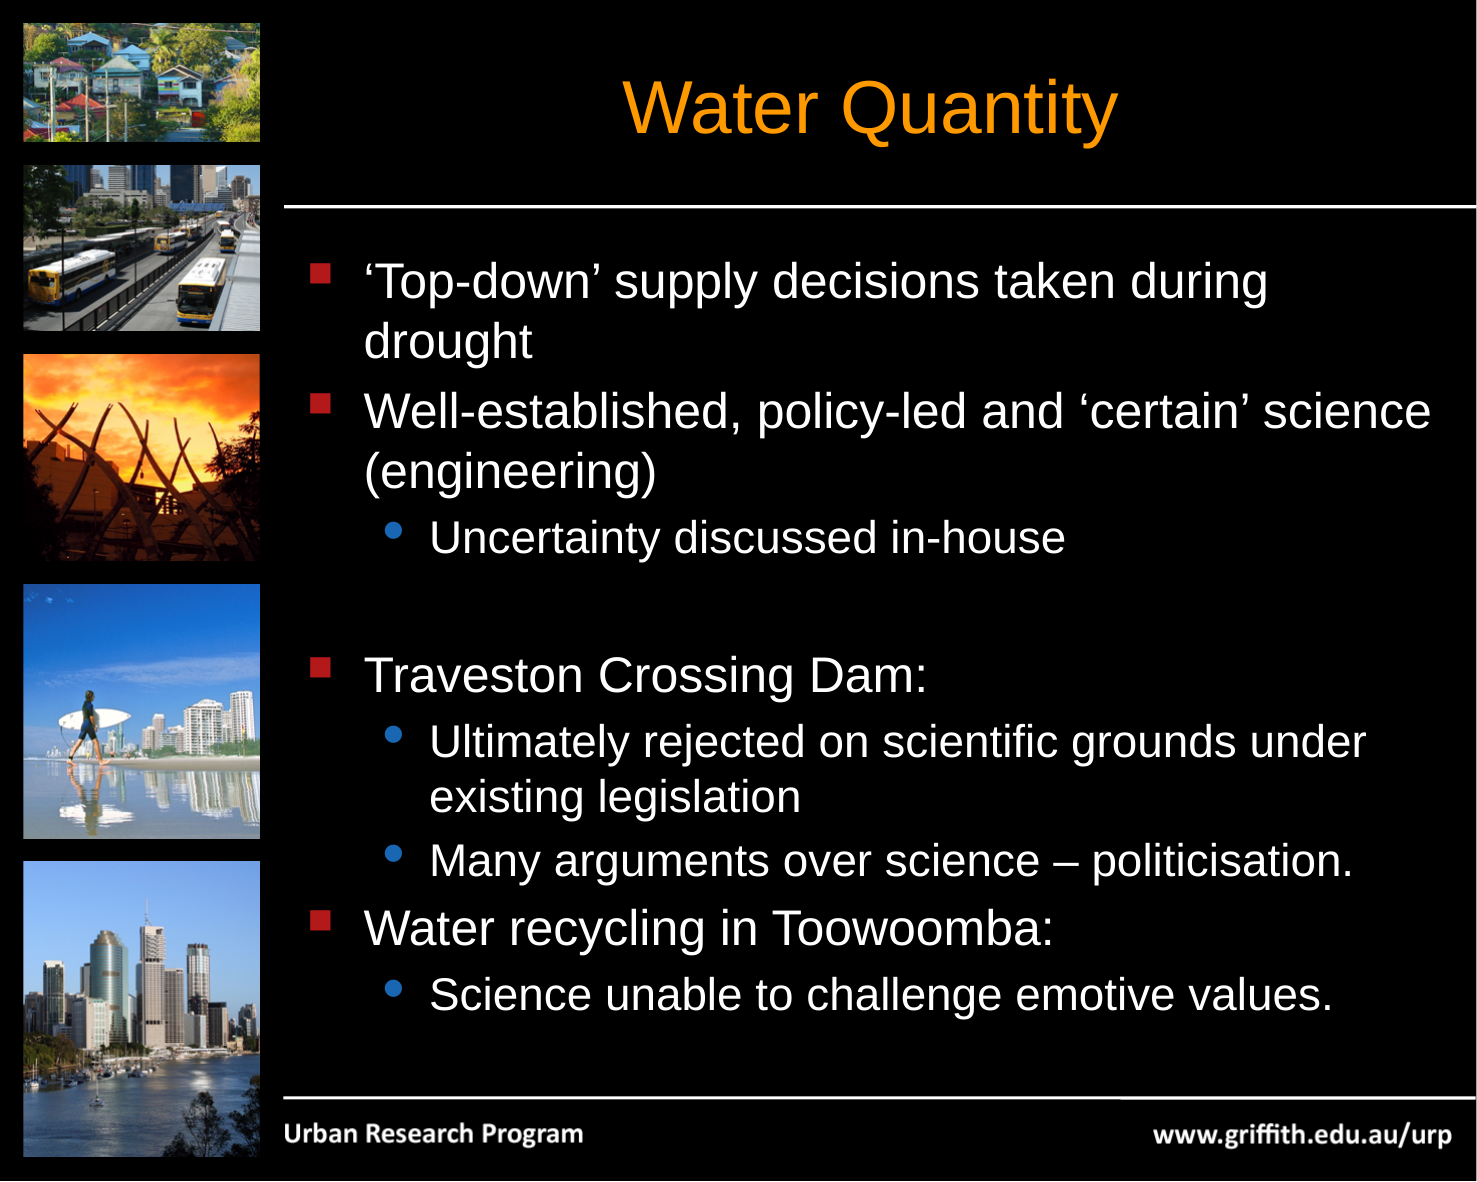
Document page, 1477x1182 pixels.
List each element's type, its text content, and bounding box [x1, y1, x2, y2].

list ‘Top-down’ supply decisions taken during drought Well-established, policy-led and ‘certain’ science (engineering) Uncertainty discussed in-house Traveston Crossing Dam: Ultimately rejected on scientific grounds under existing legislation Many arguments over science – politicisation. Water recycling in Toowoomba: Science unable to challenge emotive values. [283, 224, 1459, 1081]
picture [23, 861, 614, 1181]
picture [1121, 1098, 1476, 1182]
picture [23, 23, 260, 142]
title Water Quantity [283, 17, 1459, 189]
picture [23, 584, 260, 839]
picture [23, 165, 260, 331]
picture [23, 354, 260, 561]
